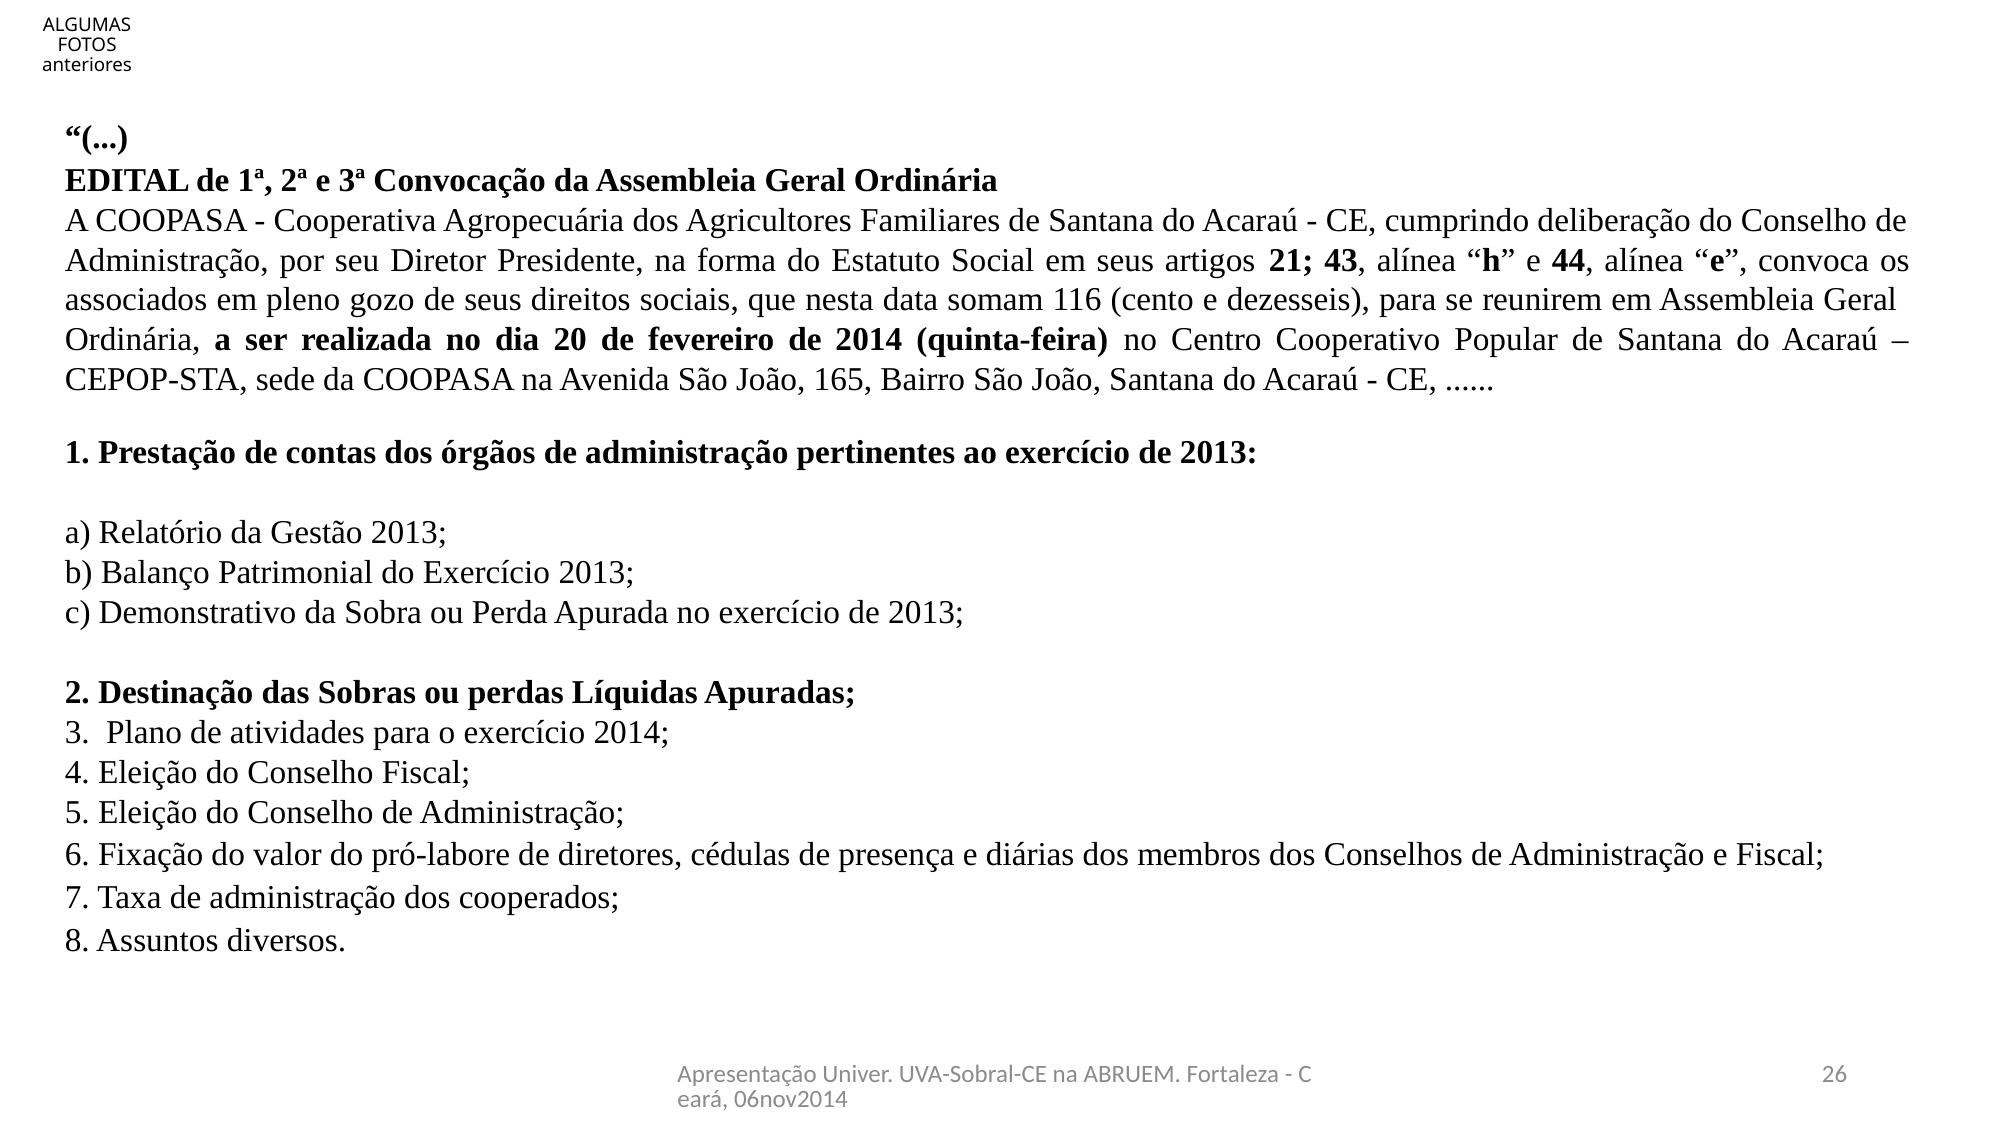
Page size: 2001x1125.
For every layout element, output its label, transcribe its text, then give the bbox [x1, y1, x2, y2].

slide_number 26 [1412, 1042, 1863, 1103]
title ALGUMAS FOTOS anteriores [0, 0, 174, 91]
text_box “(...) EDITAL de 1ª, 2ª e 3ª Convocação da Assembleia Geral Ordinária A COOPASA - Cooperativa Agropecuária dos Agricultores Familiares de Santana do Acaraú - CE, cumprindo deliberação do Conselho de Administração, por seu Diretor Presidente, na forma do Estatuto Social em seus artigos 21; 43, alínea “h” e 44, alínea “e”, convoca os associados em pleno gozo de seus direitos sociais, que nesta data somam 116 (cento e dezesseis), para se reunirem em Assembleia Geral Ordinária, a ser realizada no dia 20 de fevereiro de 2014 (quinta-feira) no Centro Cooperativo Popular de Santana do Acaraú – CEPOP-STA, sede da COOPASA na Avenida São João, 165, Bairro São João, Santana do Acaraú - CE, ...... [49, 104, 1925, 405]
text_box 1. Prestação de contas dos órgãos de administração pertinentes ao exercício de 2013: a) Relatório da Gestão 2013; b) Balanço Patrimonial do Exercício 2013; c) Demonstrativo da Sobra ou Perda Apurada no exercício de 2013; 2. Destinação das Sobras ou perdas Líquidas Apuradas; 3. Plano de atividades para o exercício 2014; 4. Eleição do Conselho Fiscal; 5. Eleição do Conselho de Administração; 6. Fixação do valor do pró-labore de diretores, cédulas de presença e diárias dos membros dos Conselhos de Administração e Fiscal; 7. Taxa de administração dos cooperados; 8. Assuntos diversos. [49, 423, 1925, 966]
footer Apresentação Univer. UVA-Sobral-CE na ABRUEM. Fortaleza - Ceará, 06nov2014 [662, 1042, 1338, 1103]
